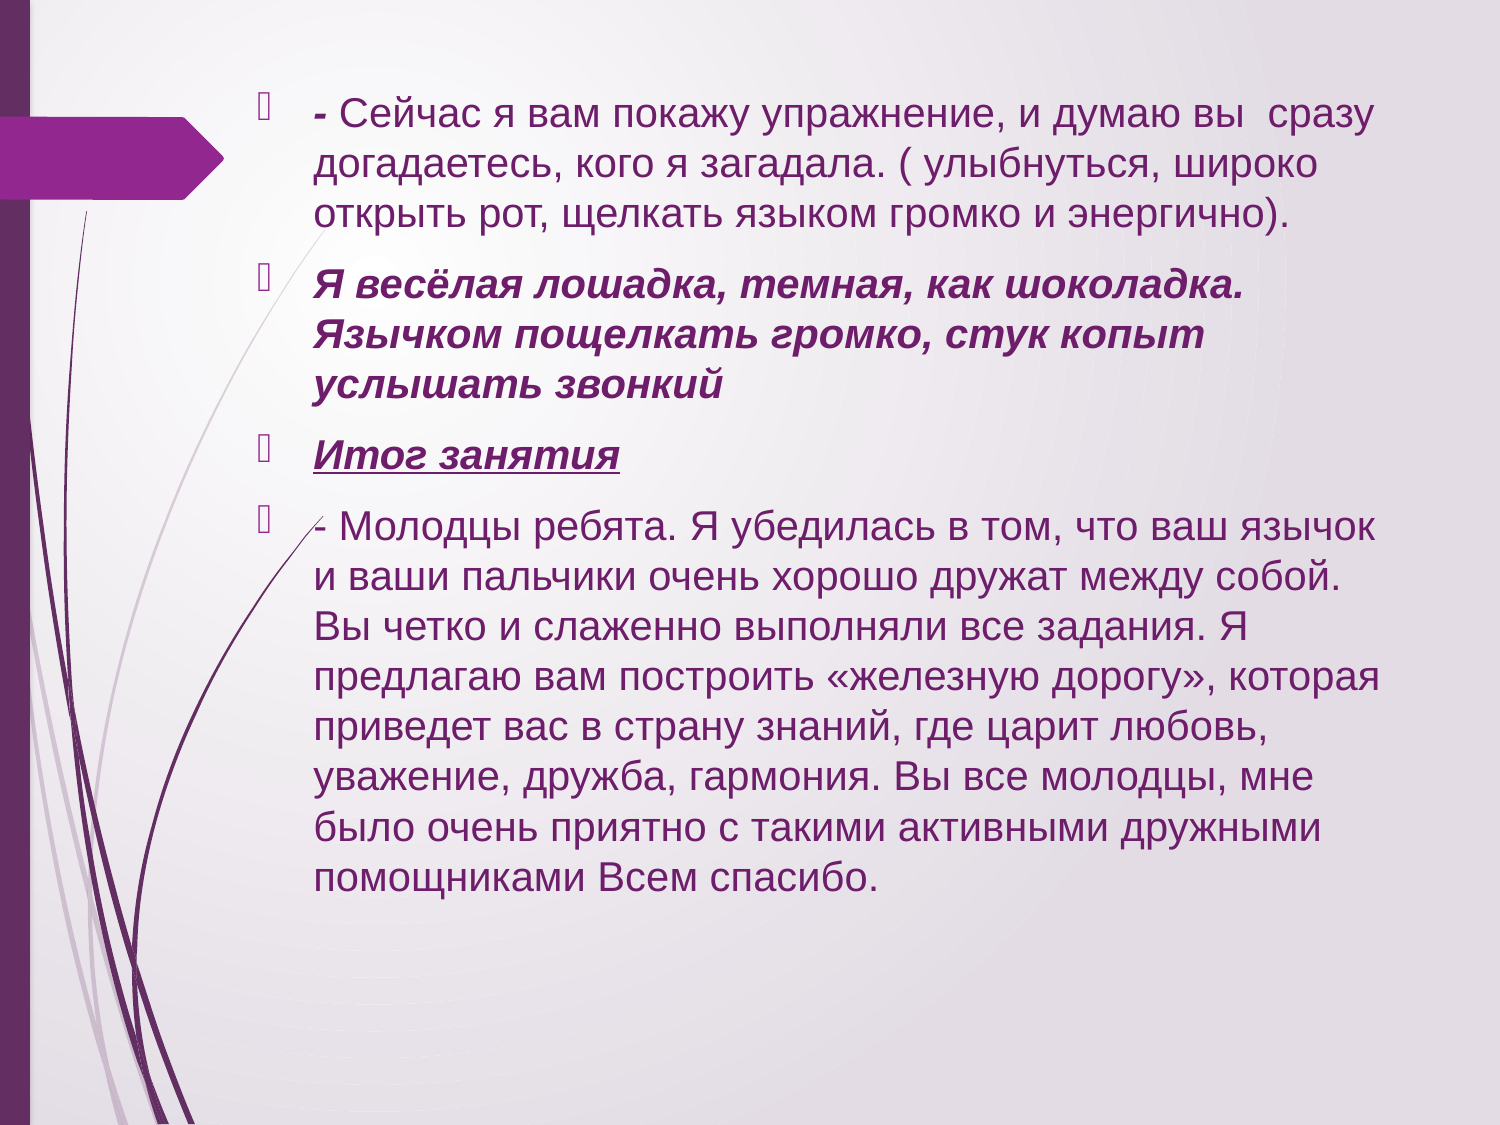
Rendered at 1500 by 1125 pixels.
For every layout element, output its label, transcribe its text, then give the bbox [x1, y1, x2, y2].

list - Сейчас я вам покажу упражнение, и думаю вы сразу догадаетесь, кого я загадала. ( улыбнуться, широко открыть рот, щелкать языком громко и энергично). Я весёлая лошадка, темная, как шоколадка. Язычком пощелкать громко, стук копыт услышать звонкий Итог занятия - Молодцы ребята. Я убедилась в том, что ваш язычок и ваши пальчики очень хорошо дружат между собой. Вы четко и слаженно выполняли все задания. Я предлагаю вам построить «железную дорогу», которая приведет вас в страну знаний, где царит любовь, уважение, дружба, гармония. Вы все молодцы, мне было очень приятно с такими активными дружными помощниками Всем спасибо. [242, 78, 1400, 970]
